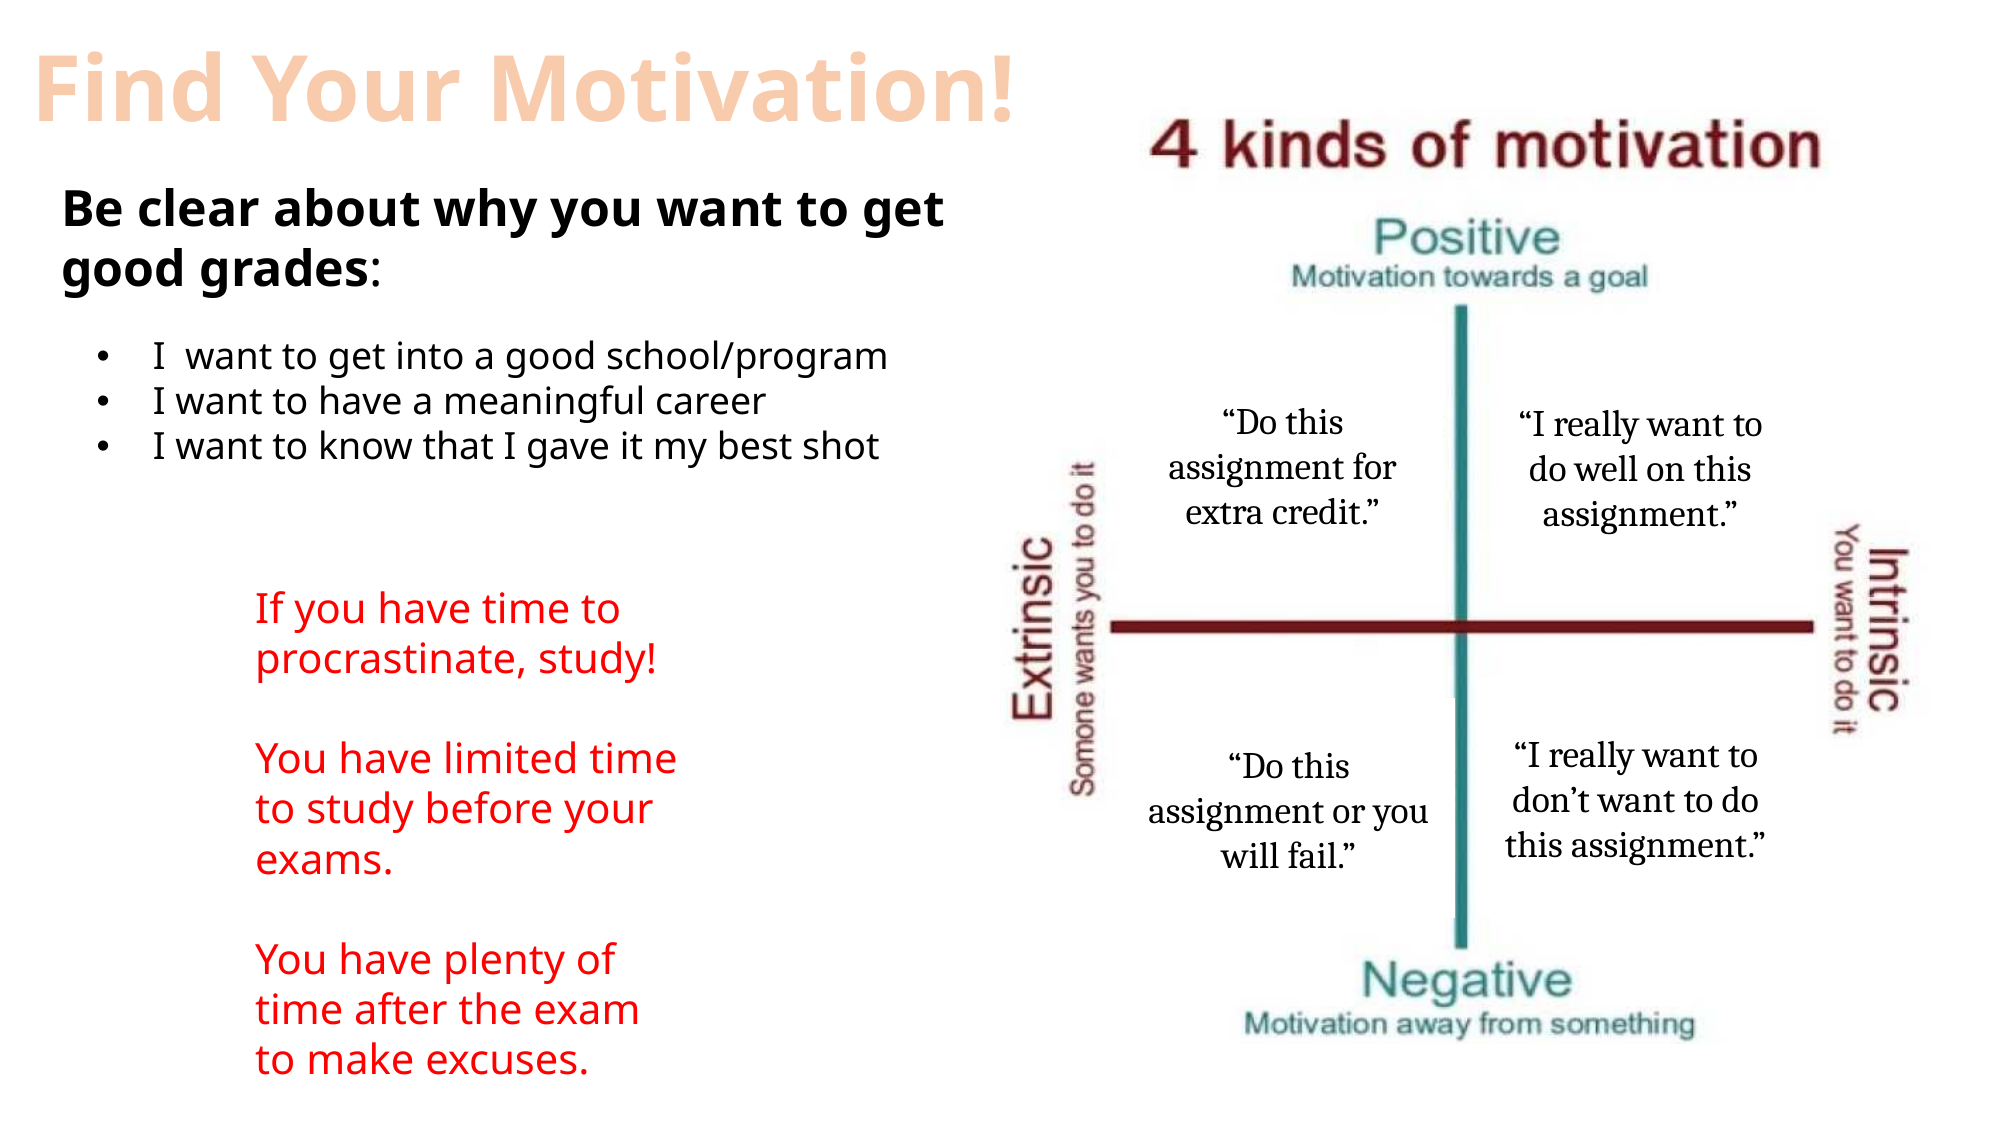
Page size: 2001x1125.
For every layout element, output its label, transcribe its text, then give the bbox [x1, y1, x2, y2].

text_box I want to get into a good school/program I want to have a meaningful career I want to know that I gave it my best shot [81, 325, 922, 475]
text_box If you have time to procrastinate, study! You have limited time to study before your exams. You have plenty of time after the exam to make excuses. [240, 574, 706, 1090]
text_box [999, 106, 1943, 1044]
text_box Be clear about why you want to get good grades: [46, 168, 999, 304]
text_box Find Your Motivation! [0, 22, 1048, 148]
